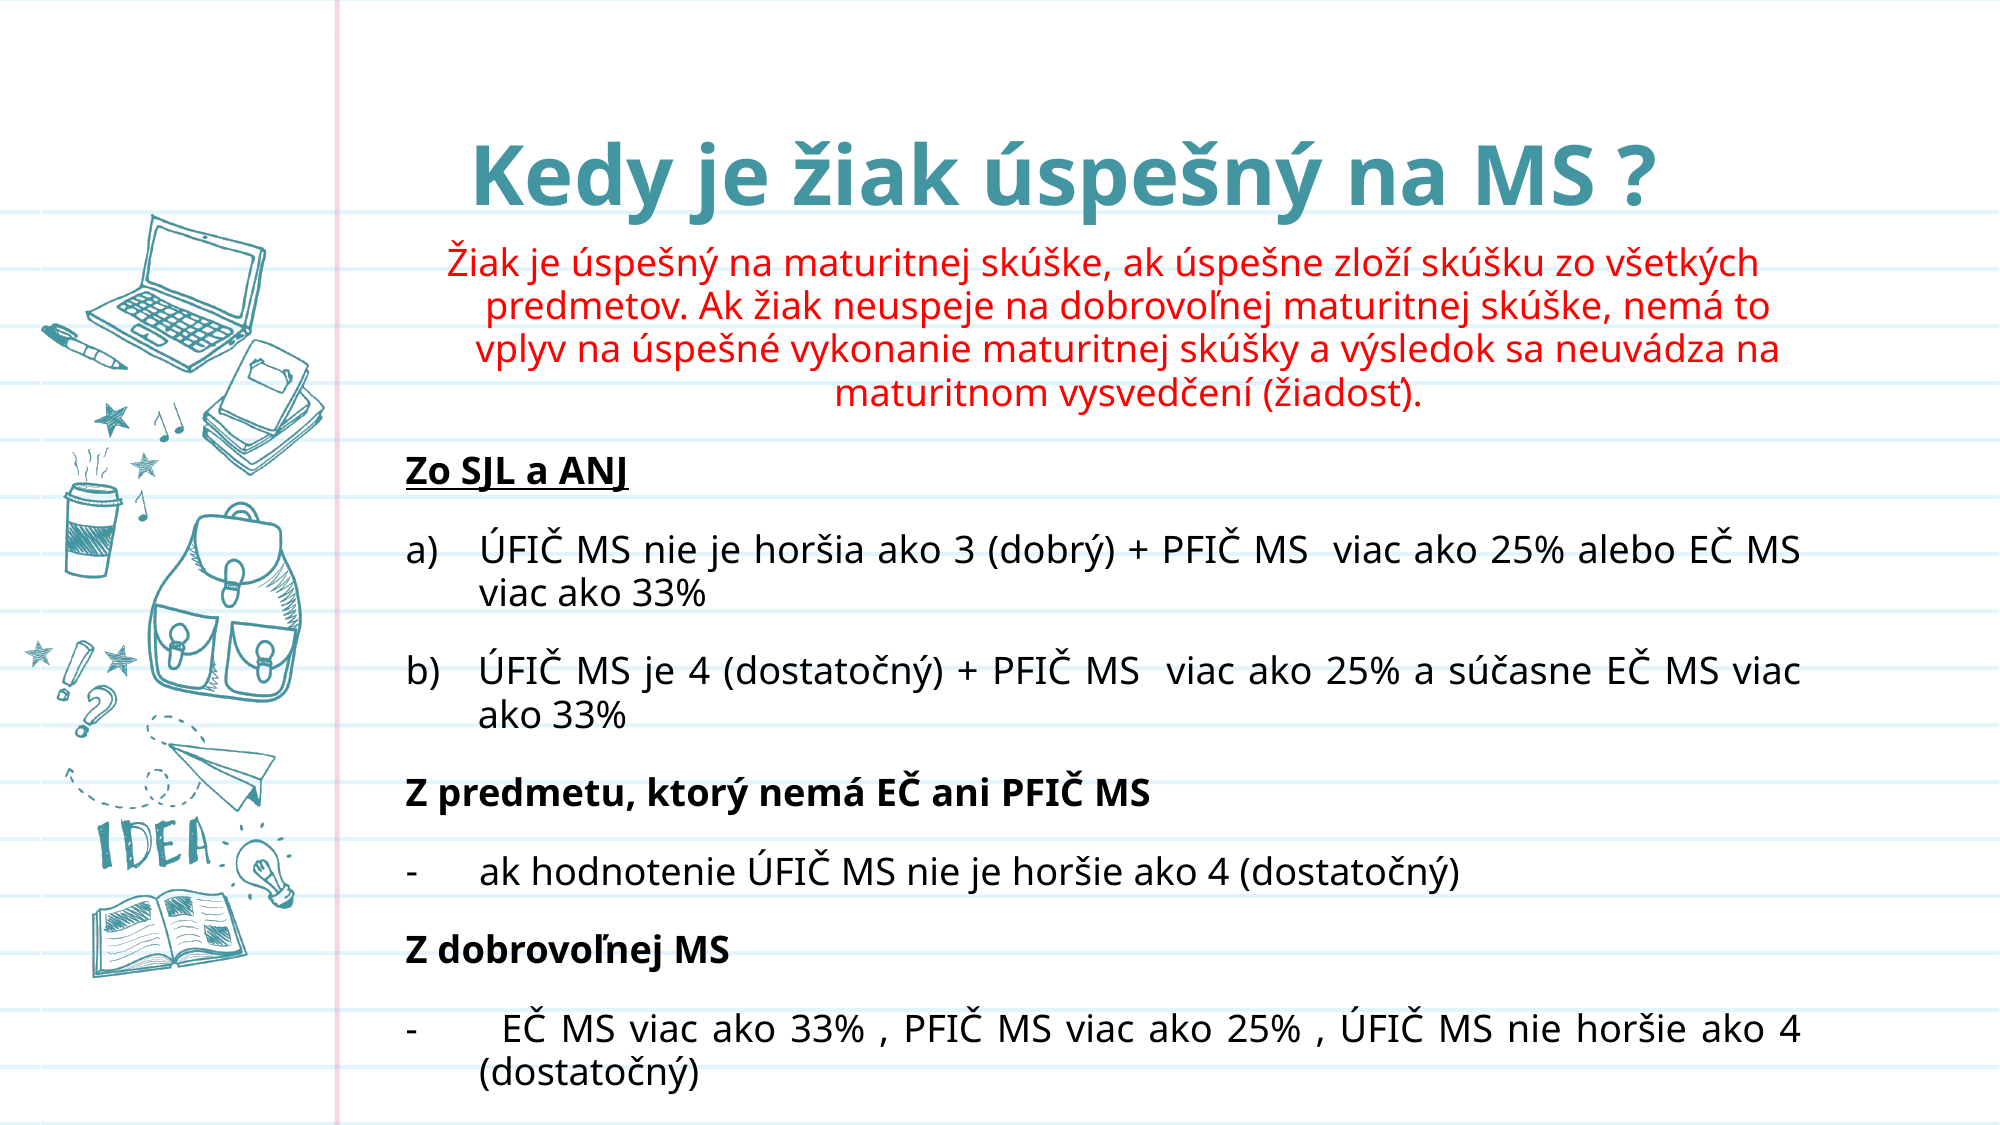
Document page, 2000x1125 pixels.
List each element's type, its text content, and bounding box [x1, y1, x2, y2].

list Žiak je úspešný na maturitnej skúške, ak úspešne zloží skúšku zo všetkých predmetov. Ak žiak neuspeje na dobrovoľnej maturitnej skúške, nemá to vplyv na úspešné vykonanie maturitnej skúšky a výsledok sa neuvádza na maturitnom vysvedčení (žiadosť). Zo SJL a ANJ ÚFIČ MS nie je horšia ako 3 (dobrý) + PFIČ MS viac ako 25% alebo EČ MS viac ako 33% ÚFIČ MS je 4 (dostatočný) + PFIČ MS viac ako 25% a súčasne EČ MS viac ako 33% Z predmetu, ktorý nemá EČ ani PFIČ MS ak hodnotenie ÚFIČ MS nie je horšie ako 4 (dostatočný) Z dobrovoľnej MS - EČ MS viac ako 33% , PFIČ MS viac ako 25% , ÚFIČ MS nie horšie ako 4 (dostatočný) [385, 231, 1823, 1106]
title Kedy je žiak úspešný na MS ? [449, 112, 1888, 275]
picture [24, 214, 325, 978]
